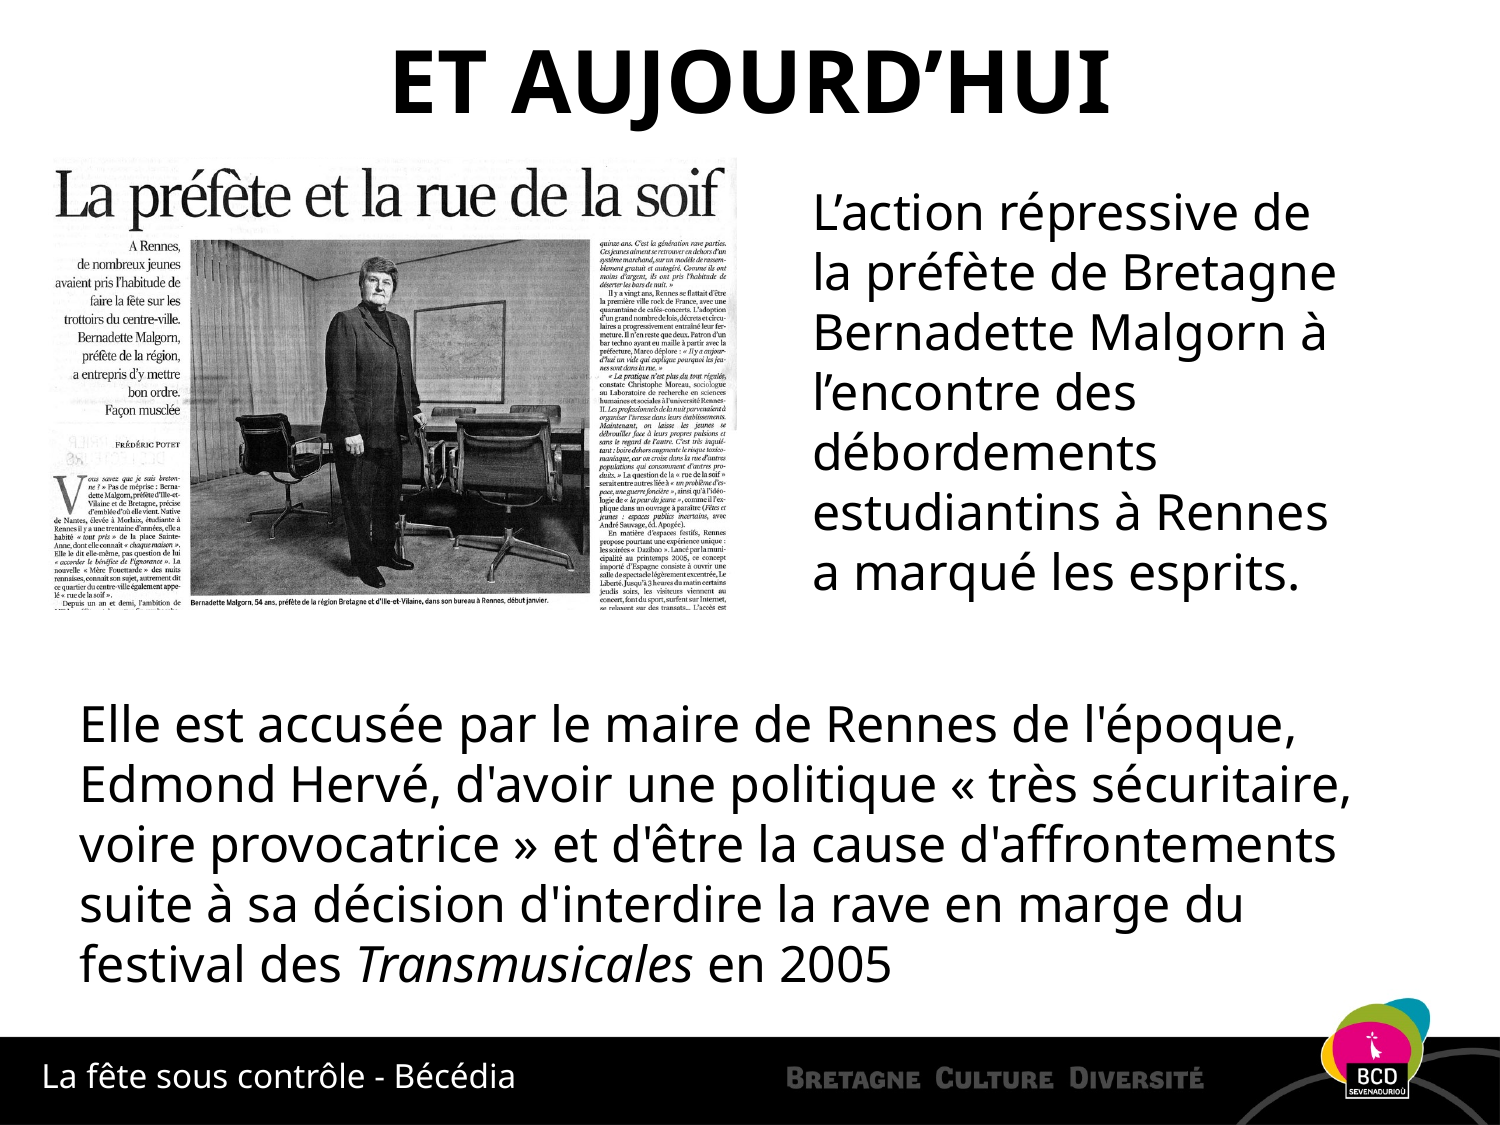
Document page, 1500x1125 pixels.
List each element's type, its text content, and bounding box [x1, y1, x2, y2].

text_box L’action répressive de la préfète de Bretagne Bernadette Malgorn à l’encontre des débordements estudiantins à Rennes a marqué les esprits. [802, 173, 1376, 609]
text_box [0, 0, 798, 944]
text_box Et aujourd’hui [802, 19, 1500, 139]
text_box Elle est accusée par le maire de Rennes de l'époque, Edmond Hervé, d'avoir une politique « très sécuritaire, voire provocatrice » et d'être la cause d'affrontements suite à sa décision d'interdire la rave en marge du festival des Transmusicales en 2005 [64, 684, 1436, 1045]
picture [0, 978, 1500, 1125]
text_box La fête sous contrôle - Bécédia [26, 1048, 532, 1103]
